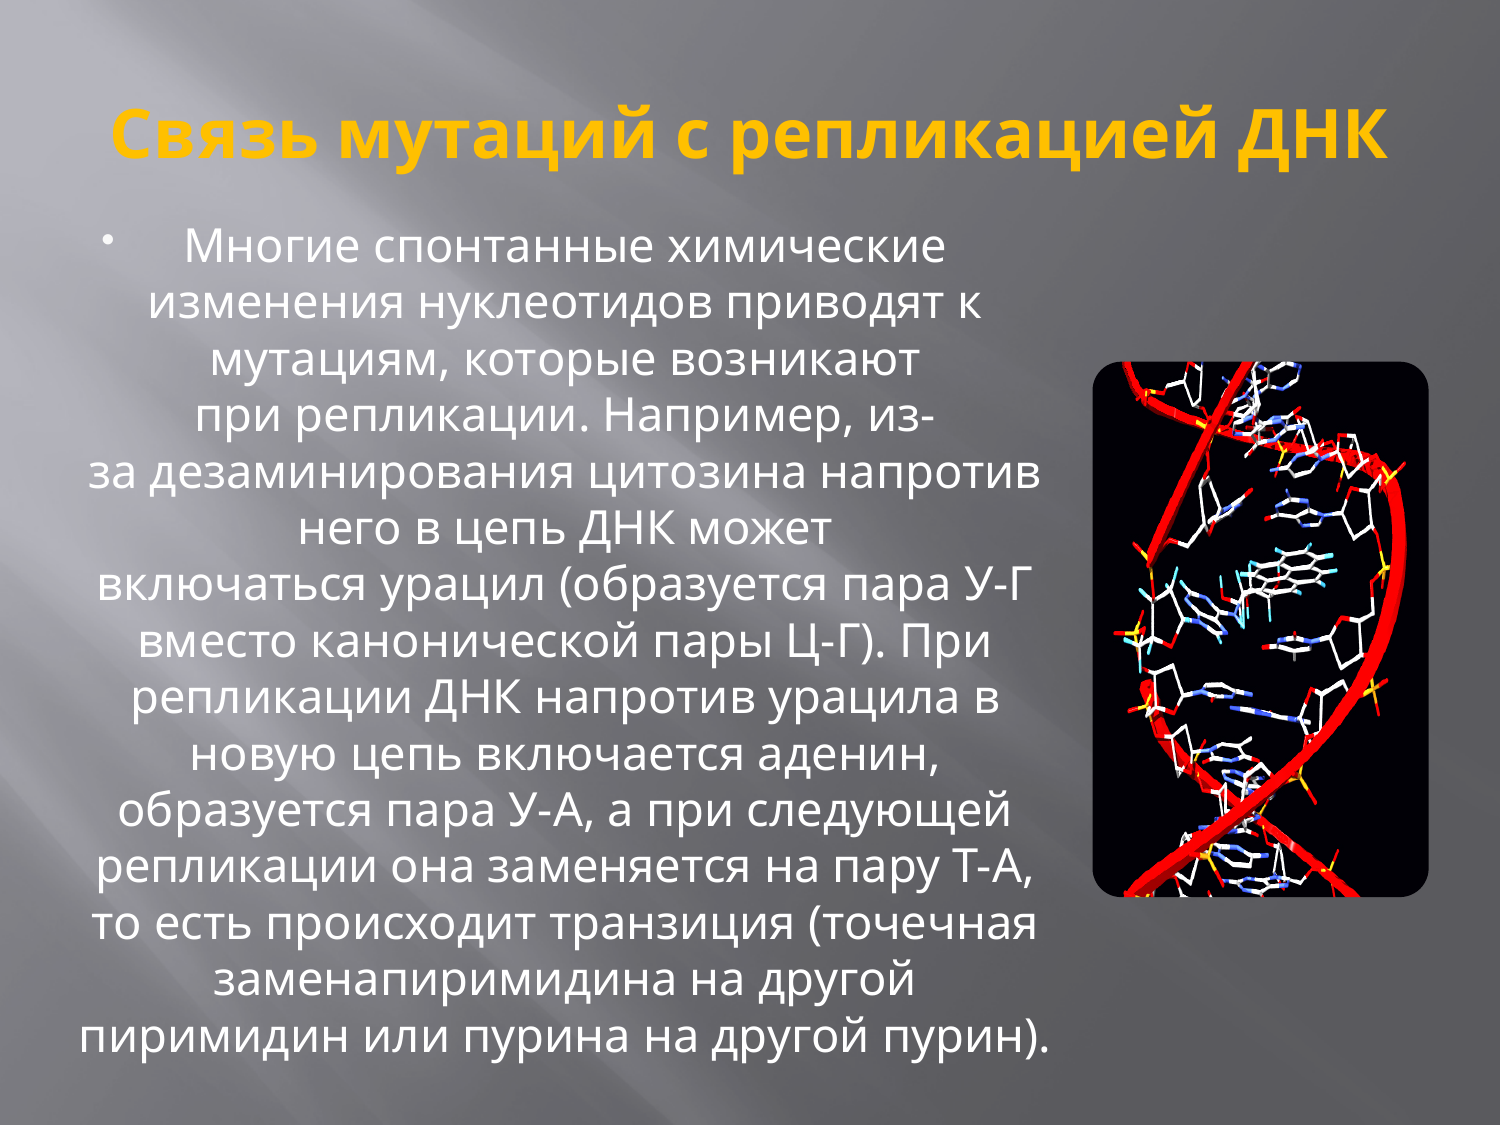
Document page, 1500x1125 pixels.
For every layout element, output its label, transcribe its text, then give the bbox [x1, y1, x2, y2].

picture [1092, 361, 1429, 898]
list Многие спонтанные химические изменения нуклеотидов приводят к мутациям, которые возникают при репликации. Например, из-за дезаминирования цитозина напротив него в цепь ДНК может включаться урацил (образуется пара У-Г вместо канонической пары Ц-Г). При репликации ДНК напротив урацила в новую цепь включается аденин, образуется пара У-А, а при следующей репликации она заменяется на пару Т-А, то есть происходит транзиция (точечная заменапиримидина на другой пиримидин или пурина на другой пурин). [0, 208, 1069, 1094]
title Связь мутаций с репликацией ДНК [75, 66, 1425, 279]
